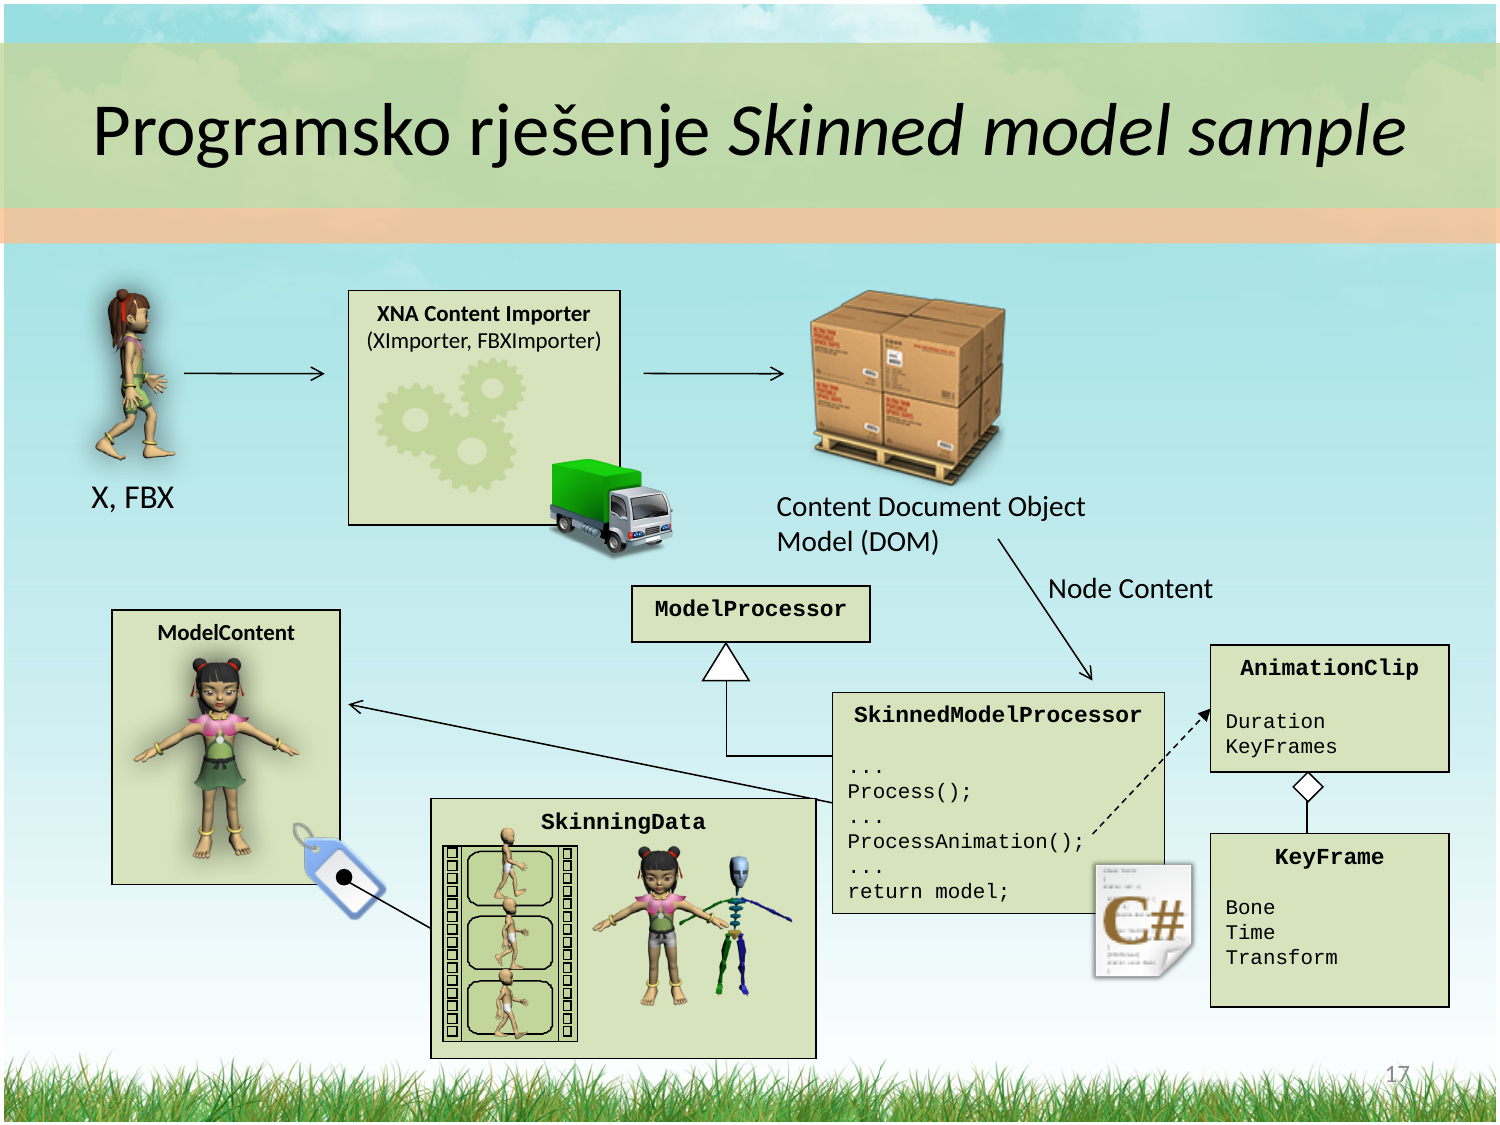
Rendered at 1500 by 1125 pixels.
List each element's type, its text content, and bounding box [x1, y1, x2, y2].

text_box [974, 562, 1117, 658]
text_box X, FBX [76, 467, 207, 523]
text_box Content Document Object Model (DOM) [761, 479, 1128, 610]
picture [0, 0, 1500, 42]
title Programsko rješenje Skinned model sample [0, 42, 1500, 208]
text_box [1293, 772, 1323, 802]
picture [0, 244, 1500, 1125]
text_box Node Content [1118, 562, 1247, 658]
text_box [366, 864, 414, 947]
text_box ModelProcessor [631, 586, 871, 642]
text_box AnimationClip Duration KeyFrames [1210, 645, 1449, 772]
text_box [1088, 711, 1215, 831]
text_box SkinnedModelProcessor ... Process(); ... ProcessAnimation(); ... return model; [832, 692, 1165, 914]
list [88, 278, 185, 469]
text_box ModelContent [112, 609, 341, 645]
text_box [0, 208, 1500, 244]
text_box XNA Content Importer (XImporter, FBXImporter) [348, 290, 620, 525]
text_box [442, 846, 484, 1042]
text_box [348, 703, 833, 804]
text_box [536, 846, 578, 1042]
slide_number 17 [1074, 1042, 1425, 1103]
text_box SkinningData [430, 811, 817, 1059]
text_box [375, 357, 527, 493]
text_box [702, 643, 750, 681]
text_box KeyFrame Bone Time Transform [1210, 833, 1449, 1007]
